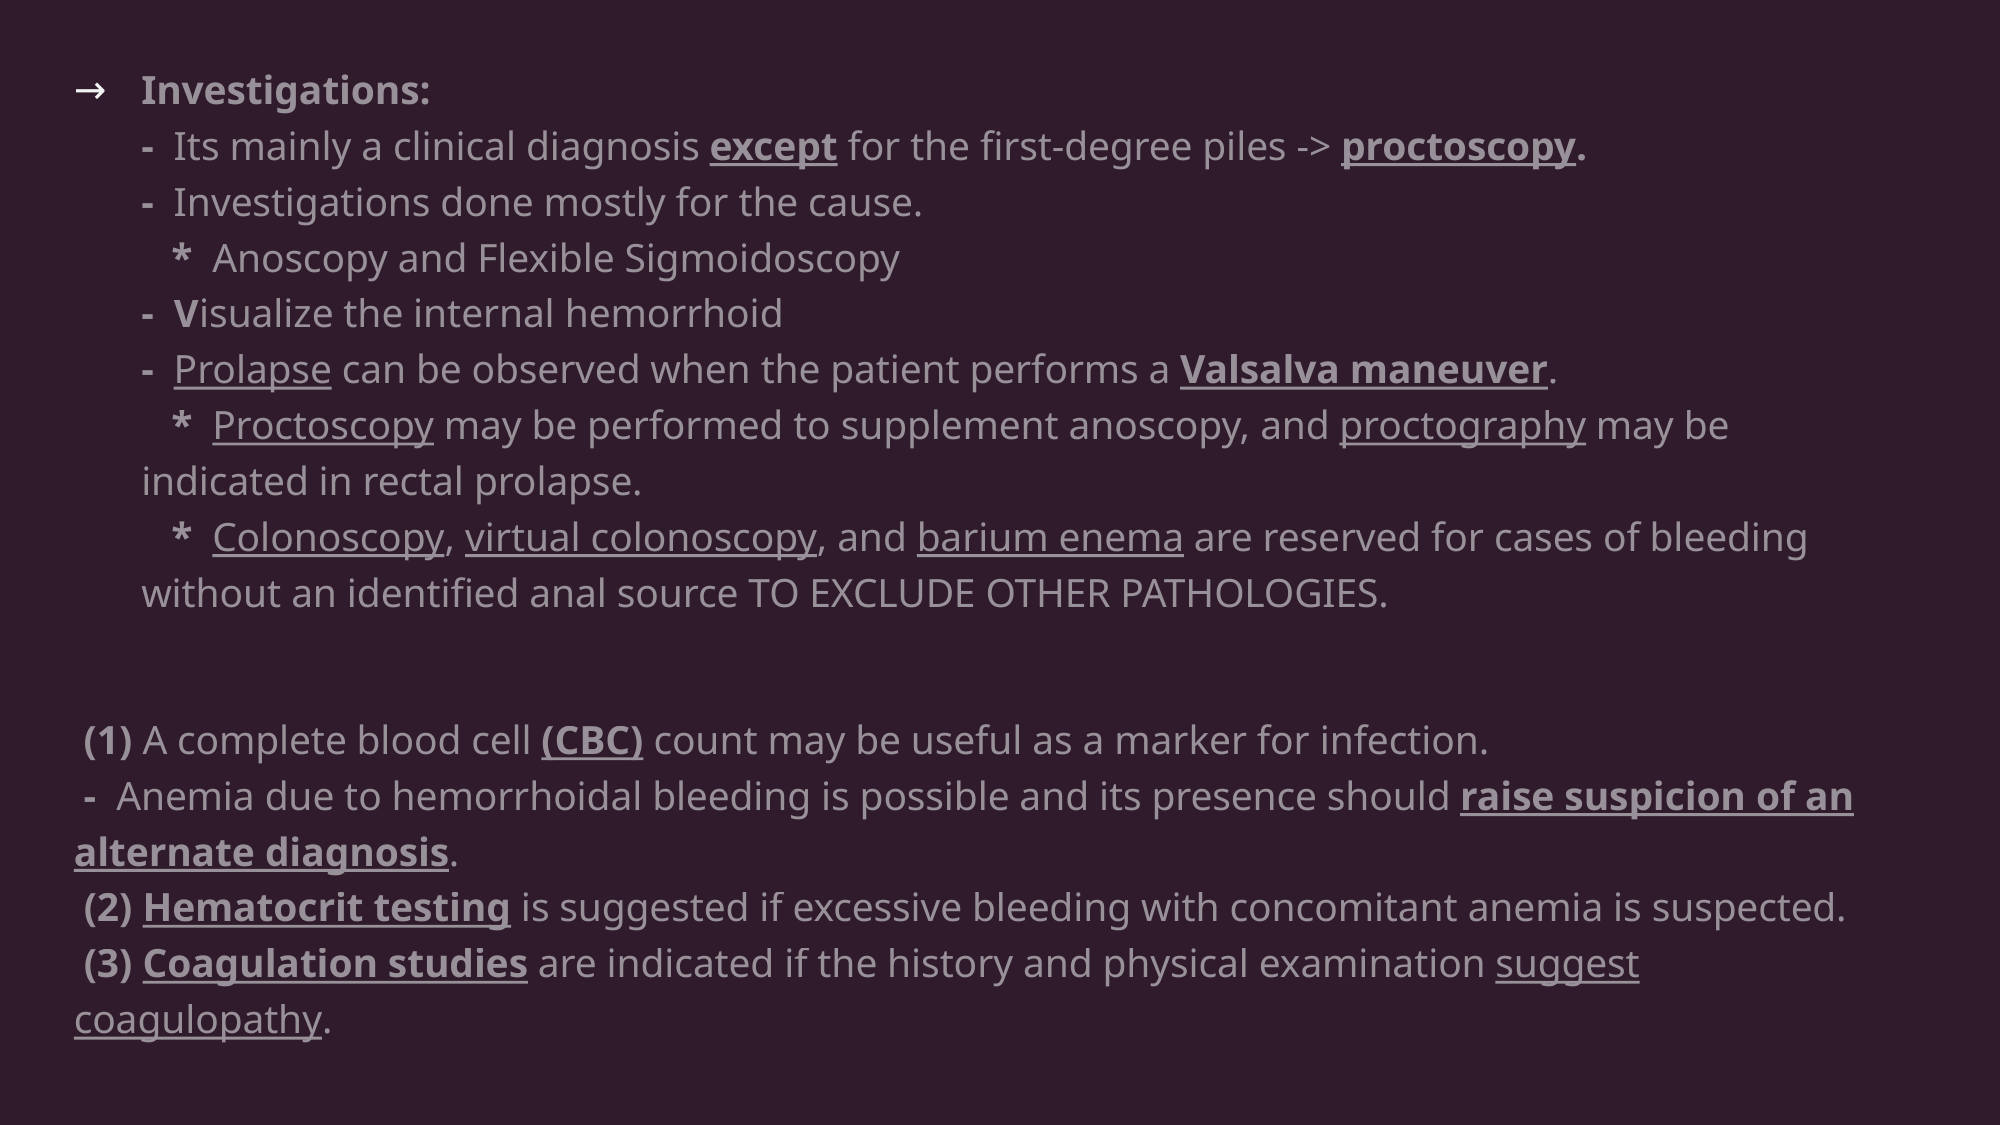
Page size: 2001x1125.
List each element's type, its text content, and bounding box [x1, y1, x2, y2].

list Investigations: - Its mainly a clinical diagnosis except for the first-degree piles -> proctoscopy. - Investigations done mostly for the cause. * Anoscopy and Flexible Sigmoidoscopy - Visualize the internal hemorrhoid - Prolapse can be observed when the patient performs a Valsalva maneuver. * Proctoscopy may be performed to supplement anoscopy, and proctography may be indicated in rectal prolapse. * Colonoscopy, virtual colonoscopy, and barium enema are reserved for cases of bleeding without an identified anal source TO EXCLUDE OTHER PATHOLOGIES. (1) A complete blood cell (CBC) count may be useful as a marker for infection. - Anemia due to hemorrhoidal bleeding is possible and its presence should raise suspicion of an alternate diagnosis. (2) Hematocrit testing is suggested if excessive bleeding with concomitant anemia is suspected. (3) Coagulation studies are indicated if the history and physical examination suggest coagulopathy. [73, 56, 1888, 1096]
